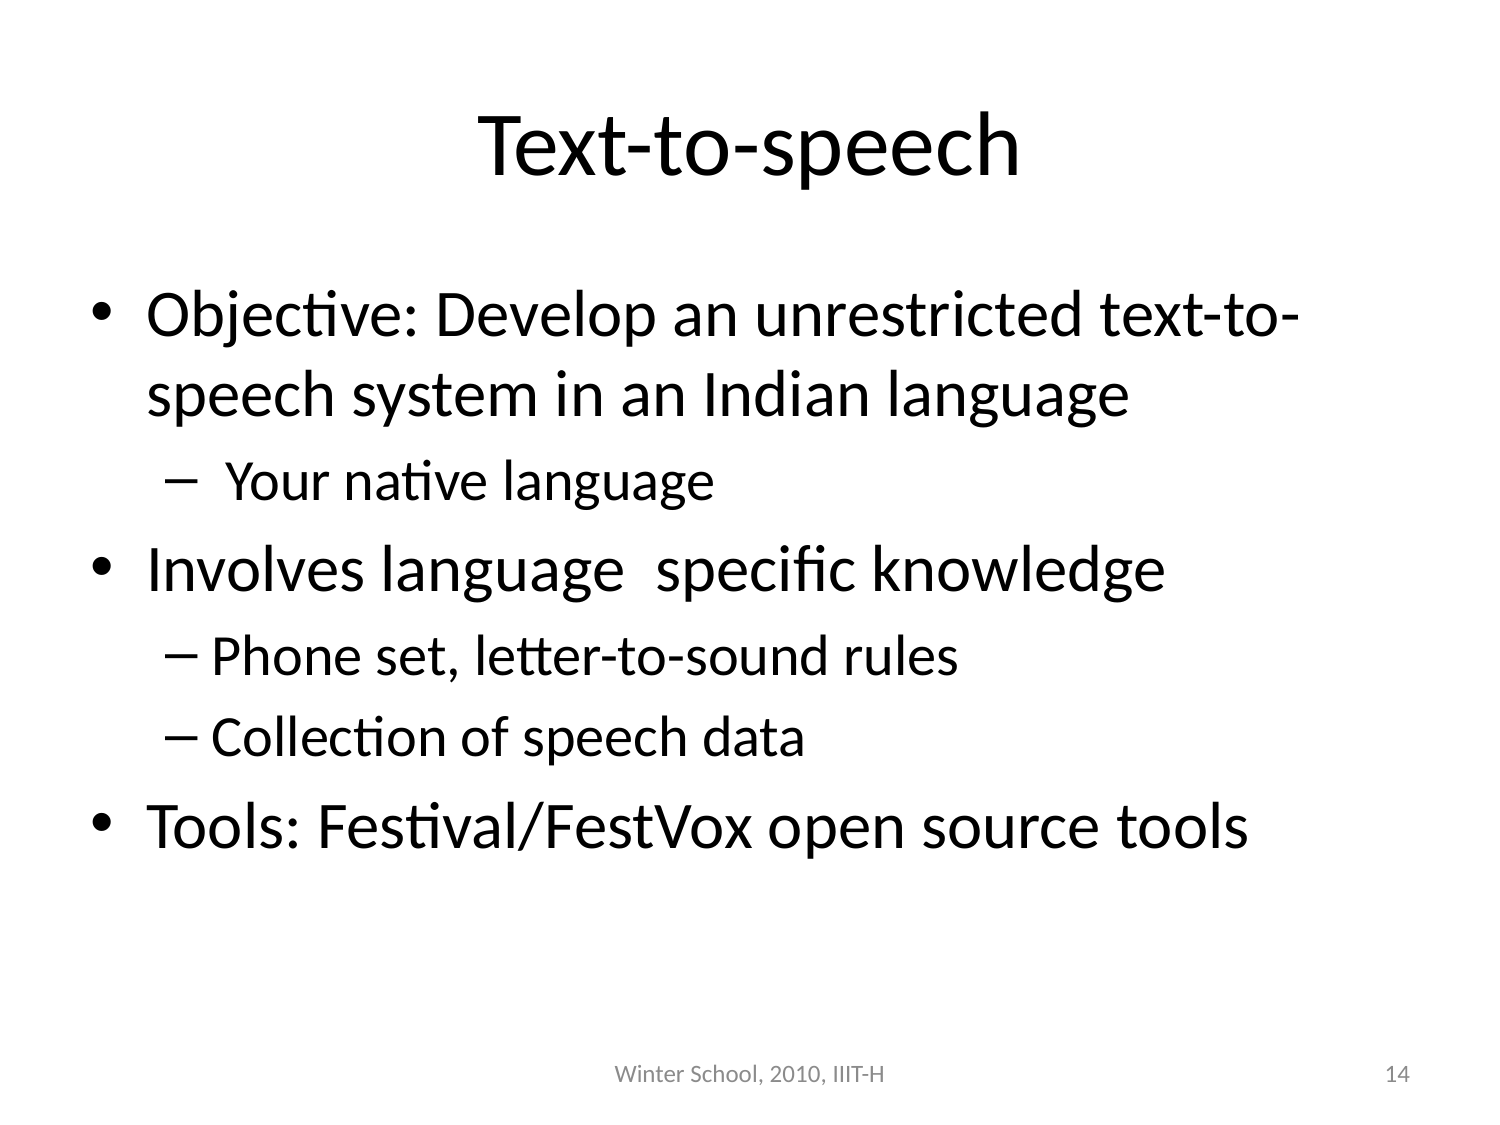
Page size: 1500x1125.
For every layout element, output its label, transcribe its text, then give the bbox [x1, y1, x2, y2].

title Text-to-speech [75, 45, 1425, 233]
slide_number 14 [1074, 1042, 1425, 1103]
list Objective: Develop an unrestricted text-to-speech system in an Indian language Your native language Involves language specific knowledge Phone set, letter-to-sound rules Collection of speech data Tools: Festival/FestVox open source tools [75, 262, 1425, 1005]
footer Winter School, 2010, IIIT-H [512, 1042, 988, 1103]
